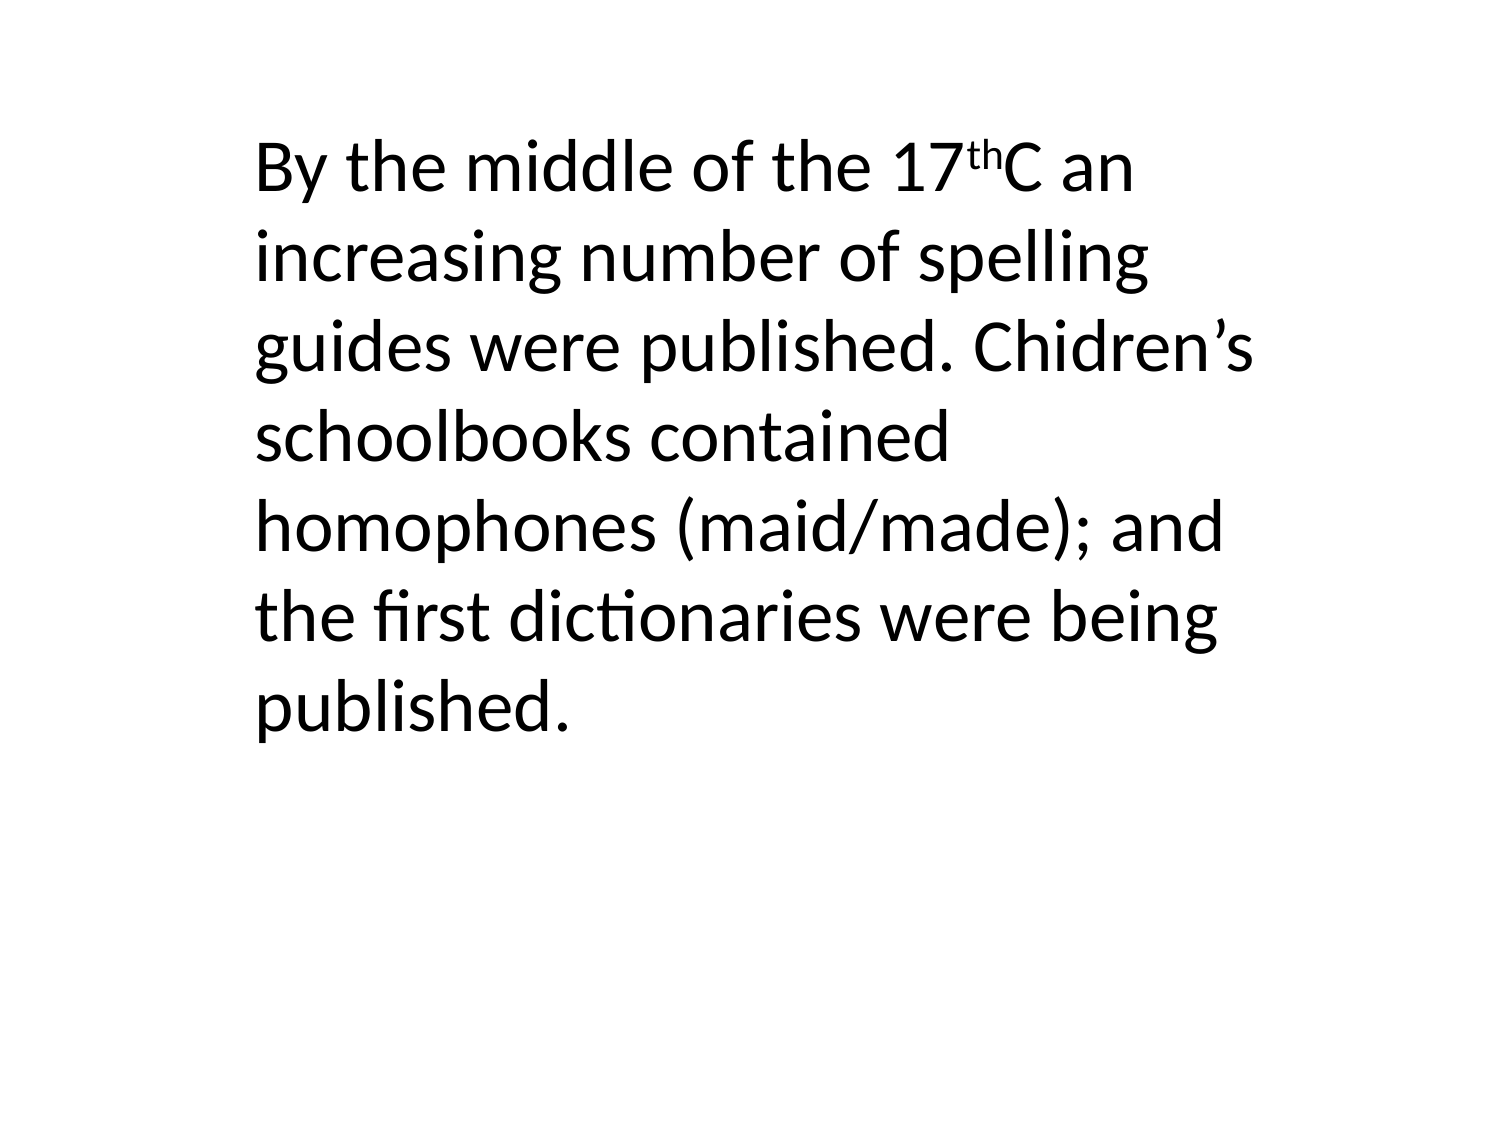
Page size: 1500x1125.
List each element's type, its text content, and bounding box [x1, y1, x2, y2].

text_box By the middle of the 17thC an increasing number of spelling guides were published. Chidren’s schoolbooks contained homophones (maid/made); and the first dictionaries were being published. [240, 109, 1353, 755]
